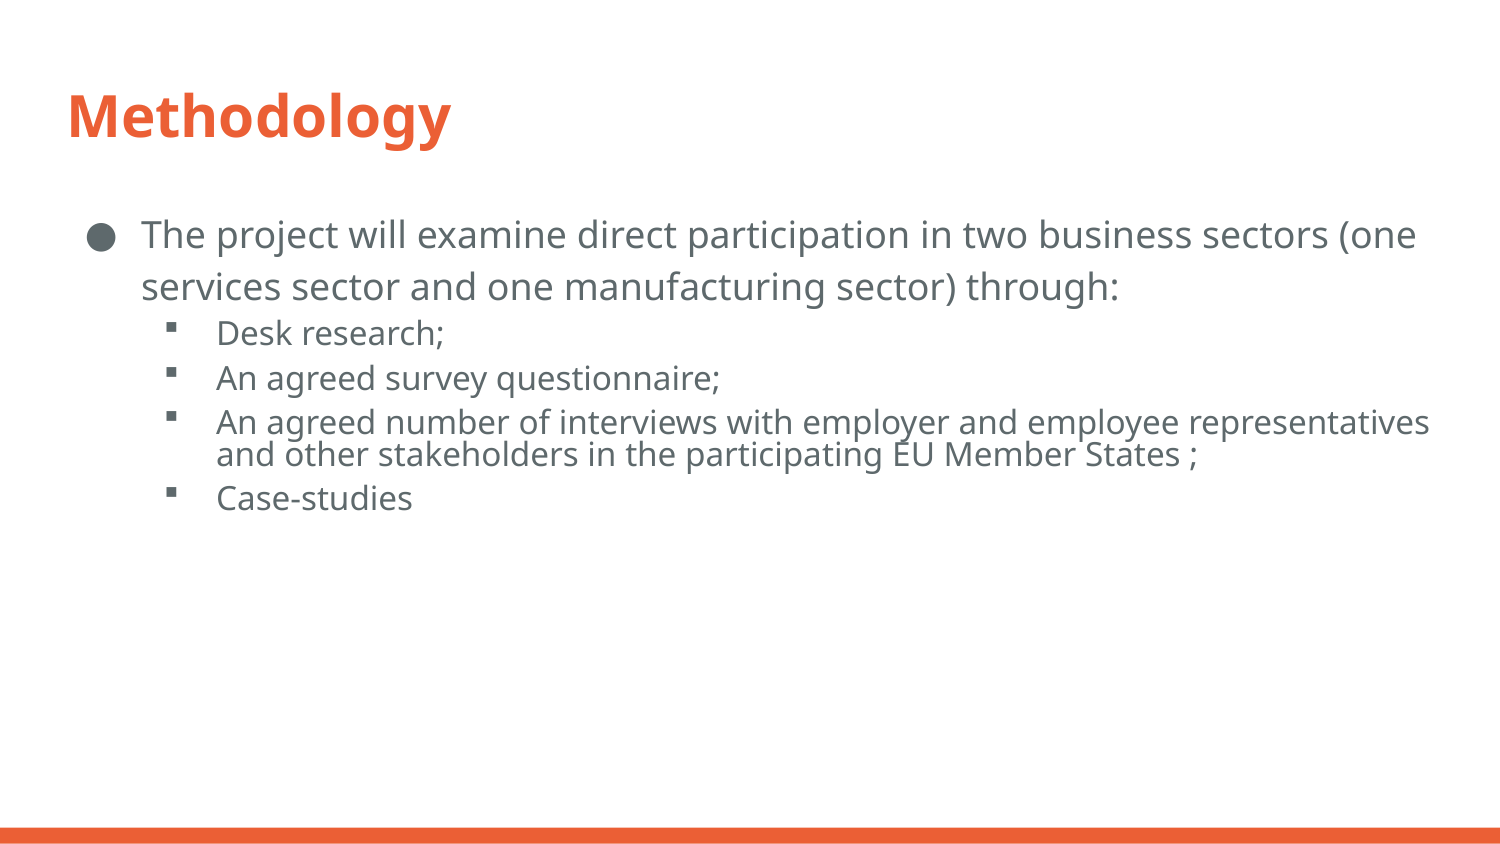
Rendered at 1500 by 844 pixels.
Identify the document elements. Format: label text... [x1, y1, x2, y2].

title Methodology [51, 64, 1449, 167]
list The project will examine direct participation in two business sectors (one services sector and one manufacturing sector) through: Desk research; An agreed survey questionnaire; An agreed number of interviews with employer and employee representatives and other stakeholders in the participating EU Member States ; Case-studies [51, 189, 1449, 750]
